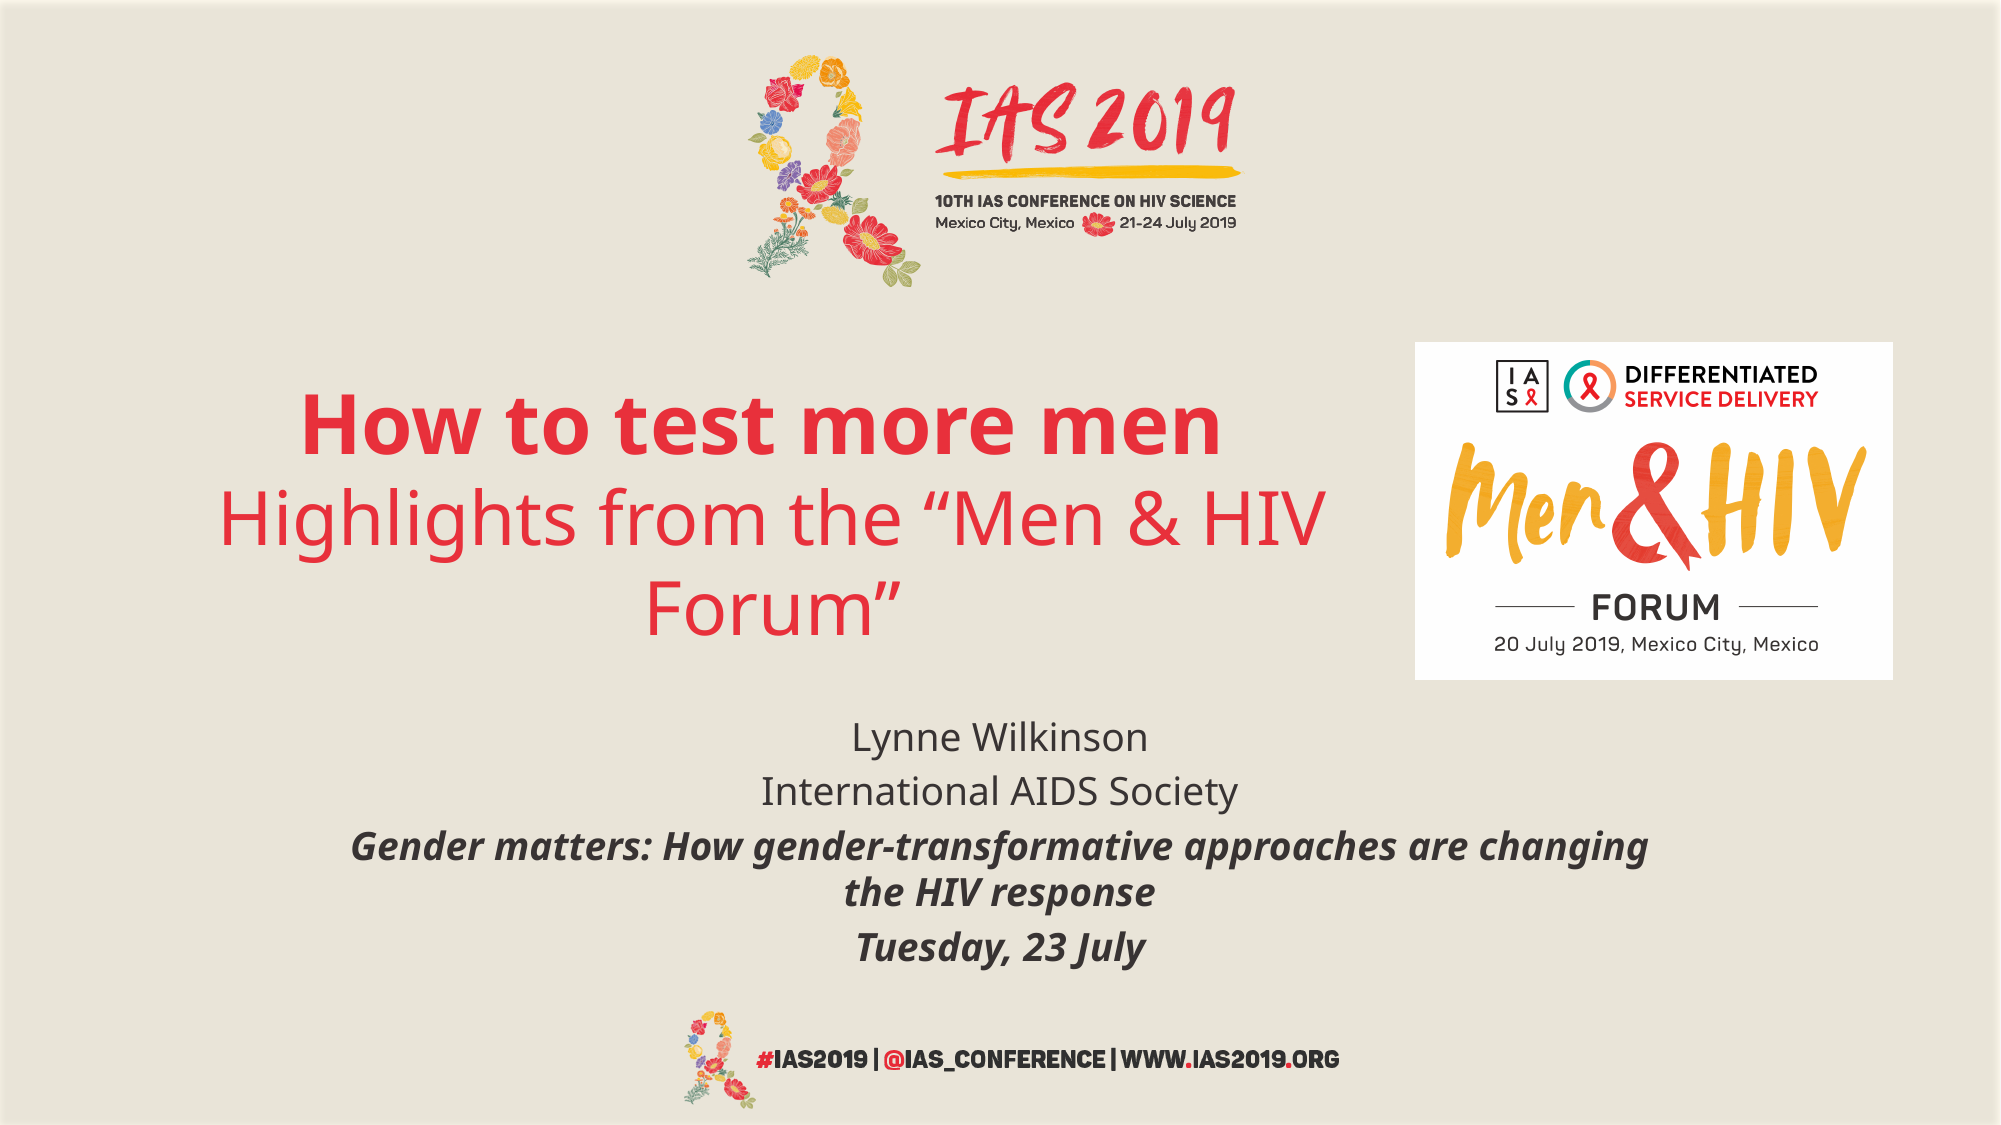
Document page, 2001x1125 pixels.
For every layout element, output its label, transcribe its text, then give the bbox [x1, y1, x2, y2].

picture [1414, 341, 1893, 680]
picture [644, 994, 1356, 1125]
subtitle Lynne Wilkinson International AIDS Society Gender matters: How gender-transformative approaches are changing the HIV response Tuesday, 23 July [300, 704, 1700, 978]
title How to test more men Highlights from the “Men & HIV Forum” [130, 390, 1409, 632]
picture [674, 17, 1326, 332]
